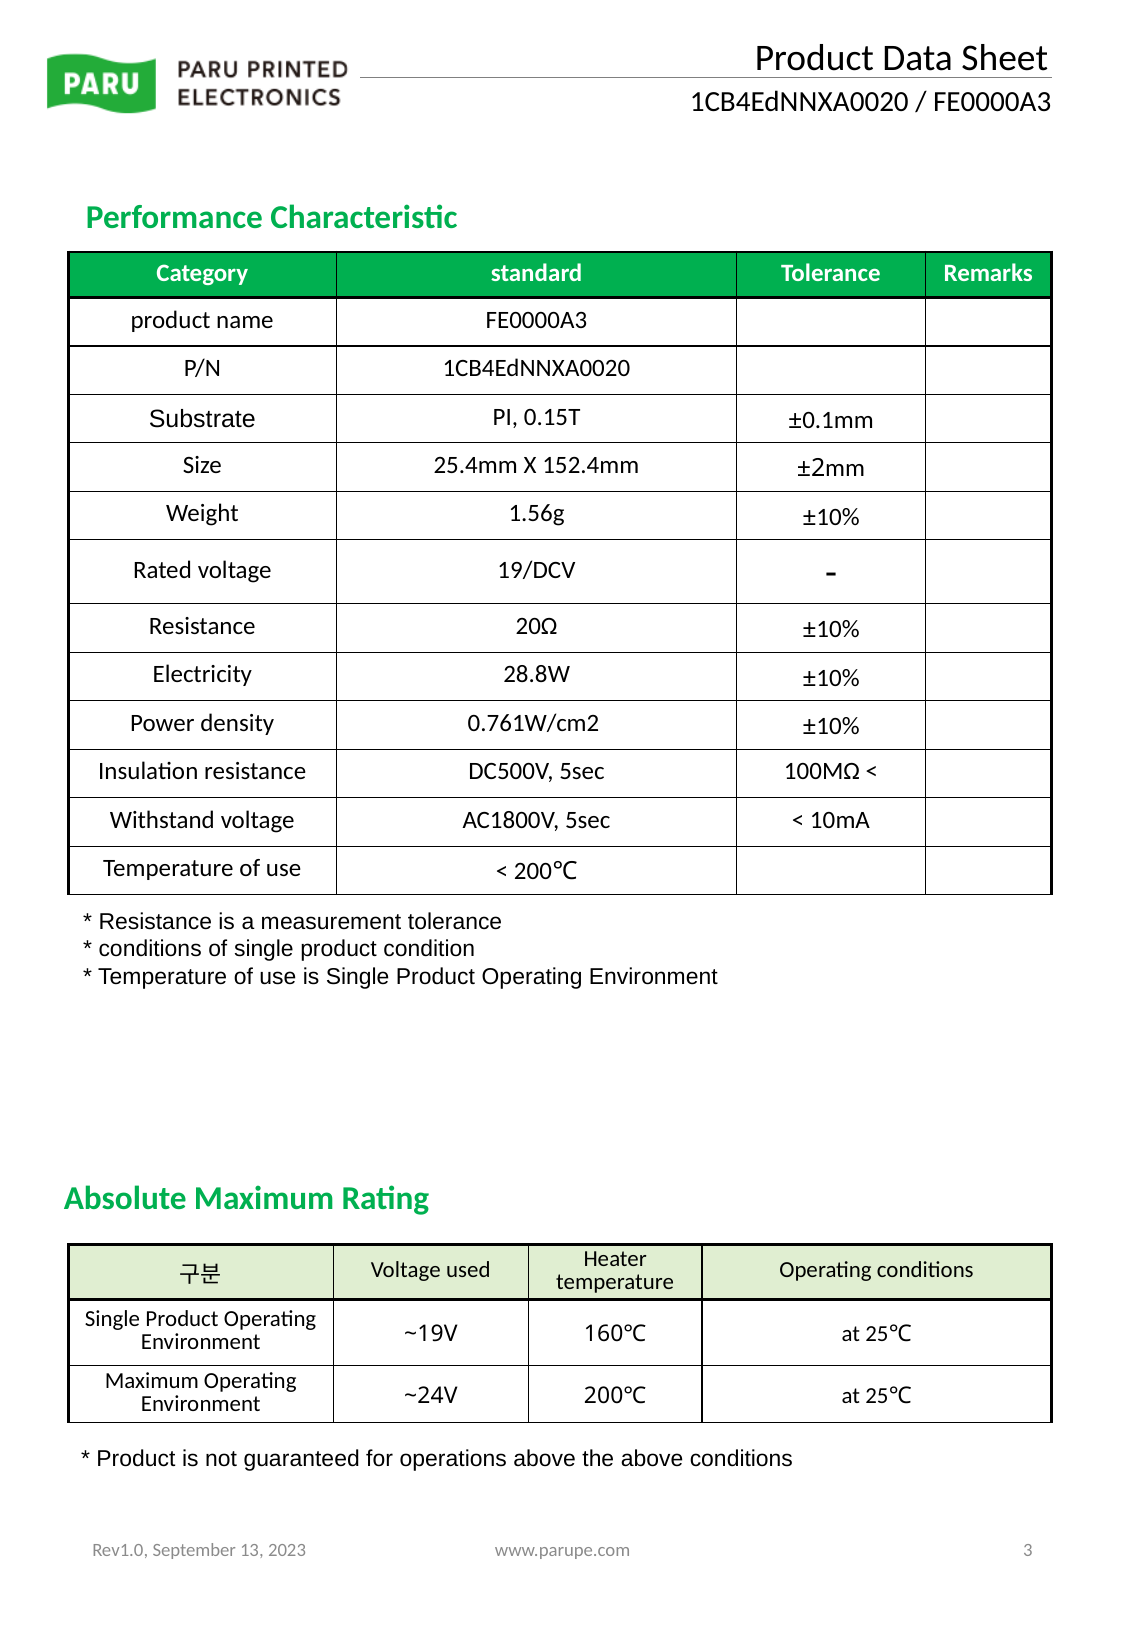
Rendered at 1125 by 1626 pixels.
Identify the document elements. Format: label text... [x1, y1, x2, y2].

table_cell P/N [70, 347, 336, 394]
slide_number 3 [794, 1506, 1048, 1593]
table_cell PI, 0.15T [337, 395, 736, 442]
text_box 1CB4EdNNXA0020 / FE0000A3 [674, 75, 1099, 125]
table_cell Insulation resistance [70, 750, 336, 797]
table_cell [926, 492, 1050, 539]
table_cell 1.56g [337, 492, 736, 539]
picture [27, 38, 376, 126]
table_cell [926, 443, 1050, 491]
table_cell 25.4mm X 152.4mm [337, 443, 736, 491]
table_cell Single Product Operating Environment [70, 1301, 333, 1365]
table_cell 200℃ [529, 1366, 701, 1422]
footer www.parupe.com [372, 1506, 753, 1593]
table_header Tolerance [737, 253, 925, 296]
table_cell DC500V, 5sec [337, 750, 736, 797]
table_cell [926, 798, 1050, 846]
table_cell 100MΩ < [737, 750, 925, 797]
table_cell 28.8W [337, 653, 736, 700]
table_cell Electricity [70, 653, 336, 700]
table_cell 20Ω [337, 604, 736, 652]
table_cell [926, 299, 1050, 345]
table_cell [926, 395, 1050, 442]
table_cell Power density [70, 701, 336, 749]
table_cell < 200℃ [337, 847, 736, 894]
table_cell [737, 347, 925, 394]
table_cell product name [70, 299, 336, 345]
table_cell [926, 847, 1050, 894]
table_cell ±2mm [737, 443, 925, 491]
table_cell [737, 299, 925, 345]
table_cell 1CB4EdNNXA0020 [337, 347, 736, 394]
table_cell [926, 347, 1050, 394]
table_header 구분 [70, 1246, 333, 1298]
table_header Remarks [926, 253, 1050, 296]
text_box * Resistance is a measurement tolerance * conditions of single product condition * Temperature of use is Single Product Operating Environment [68, 898, 1055, 997]
table_cell ±10% [737, 604, 925, 652]
table_cell [926, 701, 1050, 749]
table_header Operating conditions [703, 1246, 1050, 1298]
table_cell Weight [70, 492, 336, 539]
table_cell Temperature of use [70, 847, 336, 894]
table_cell [926, 540, 1050, 603]
table_cell AC1800V, 5sec [337, 798, 736, 846]
table_cell [926, 750, 1050, 797]
table_cell ±0.1mm [737, 395, 925, 442]
table_cell ±10% [737, 492, 925, 539]
table_cell [926, 604, 1050, 652]
table_cell Substrate [70, 395, 336, 442]
table_cell Resistance [70, 604, 336, 652]
table_cell 160℃ [529, 1301, 701, 1365]
table_cell Rated voltage [70, 540, 336, 603]
table_cell at 25℃ [703, 1366, 1050, 1422]
table_cell Maximum Operating Environment [70, 1366, 333, 1422]
table_cell - [737, 540, 925, 603]
text_box Product Data Sheet [739, 25, 1064, 75]
table_cell Withstand voltage [70, 798, 336, 846]
table_cell [926, 653, 1050, 700]
text_box Performance Characteristic [71, 188, 474, 243]
table_cell [737, 847, 925, 894]
table_cell Size [70, 443, 336, 491]
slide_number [77, 1506, 331, 1593]
text_box * Product is not guaranteed for operations above the above conditions [66, 1436, 1047, 1479]
table_header Voltage used [334, 1246, 528, 1298]
table_cell < 10mA [737, 798, 925, 846]
table_cell FE0000A3 [337, 299, 736, 345]
table_header Category [70, 253, 336, 296]
table_cell ±10% [737, 701, 925, 749]
table_header standard [337, 253, 736, 296]
table_cell 0.761W/cm2 [337, 701, 736, 749]
table_header Heater temperature [529, 1246, 701, 1298]
table_cell ~19V [334, 1301, 528, 1365]
table_cell at 25℃ [703, 1301, 1050, 1365]
text_box Absolute Maximum Rating [49, 1169, 445, 1225]
table_cell ±10% [737, 653, 925, 700]
table_cell ~24V [334, 1366, 528, 1422]
table_cell 19/DCV [337, 540, 736, 603]
